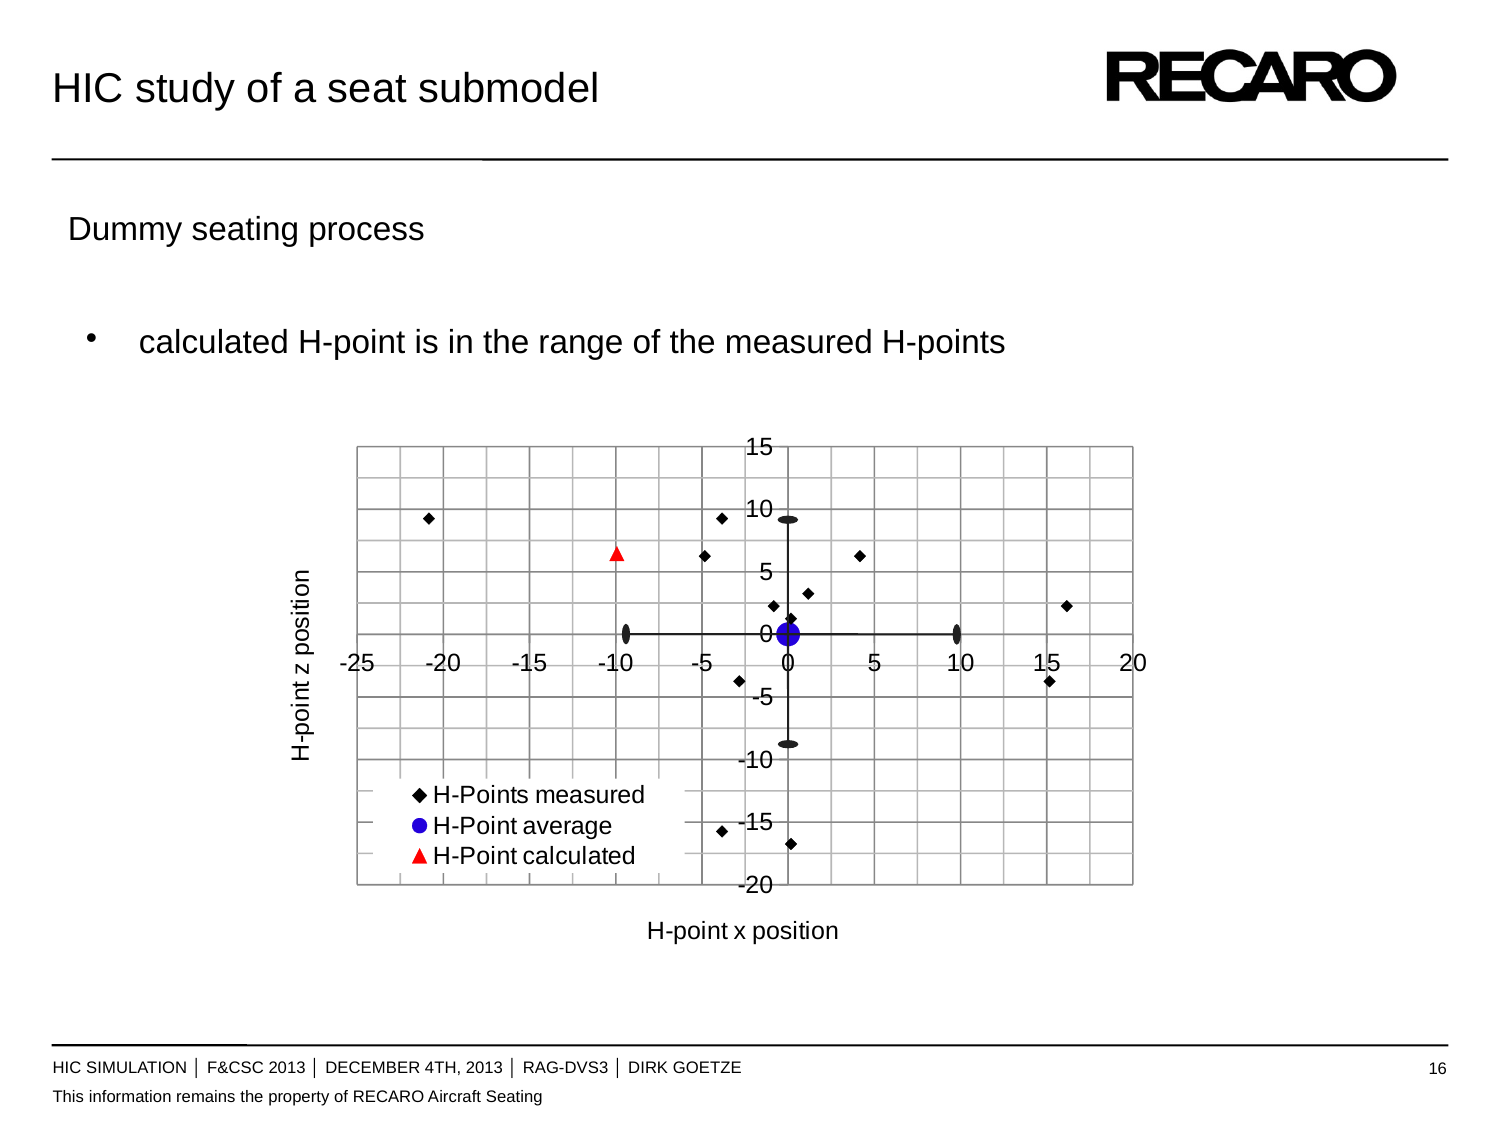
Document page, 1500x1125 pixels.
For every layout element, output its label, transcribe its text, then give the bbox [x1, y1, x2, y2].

picture [1098, 38, 1408, 121]
text_box HIC study of a seat submodel [52, 69, 1027, 111]
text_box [271, 377, 1195, 994]
footer HIC Simulation │ F&CSC 2013 │ December 4th, 2013 │ RAG-dvs3 │ dirk goetze [52, 1057, 956, 1078]
text_box calculated H-point is in the range of the measured H-points [53, 199, 1477, 994]
